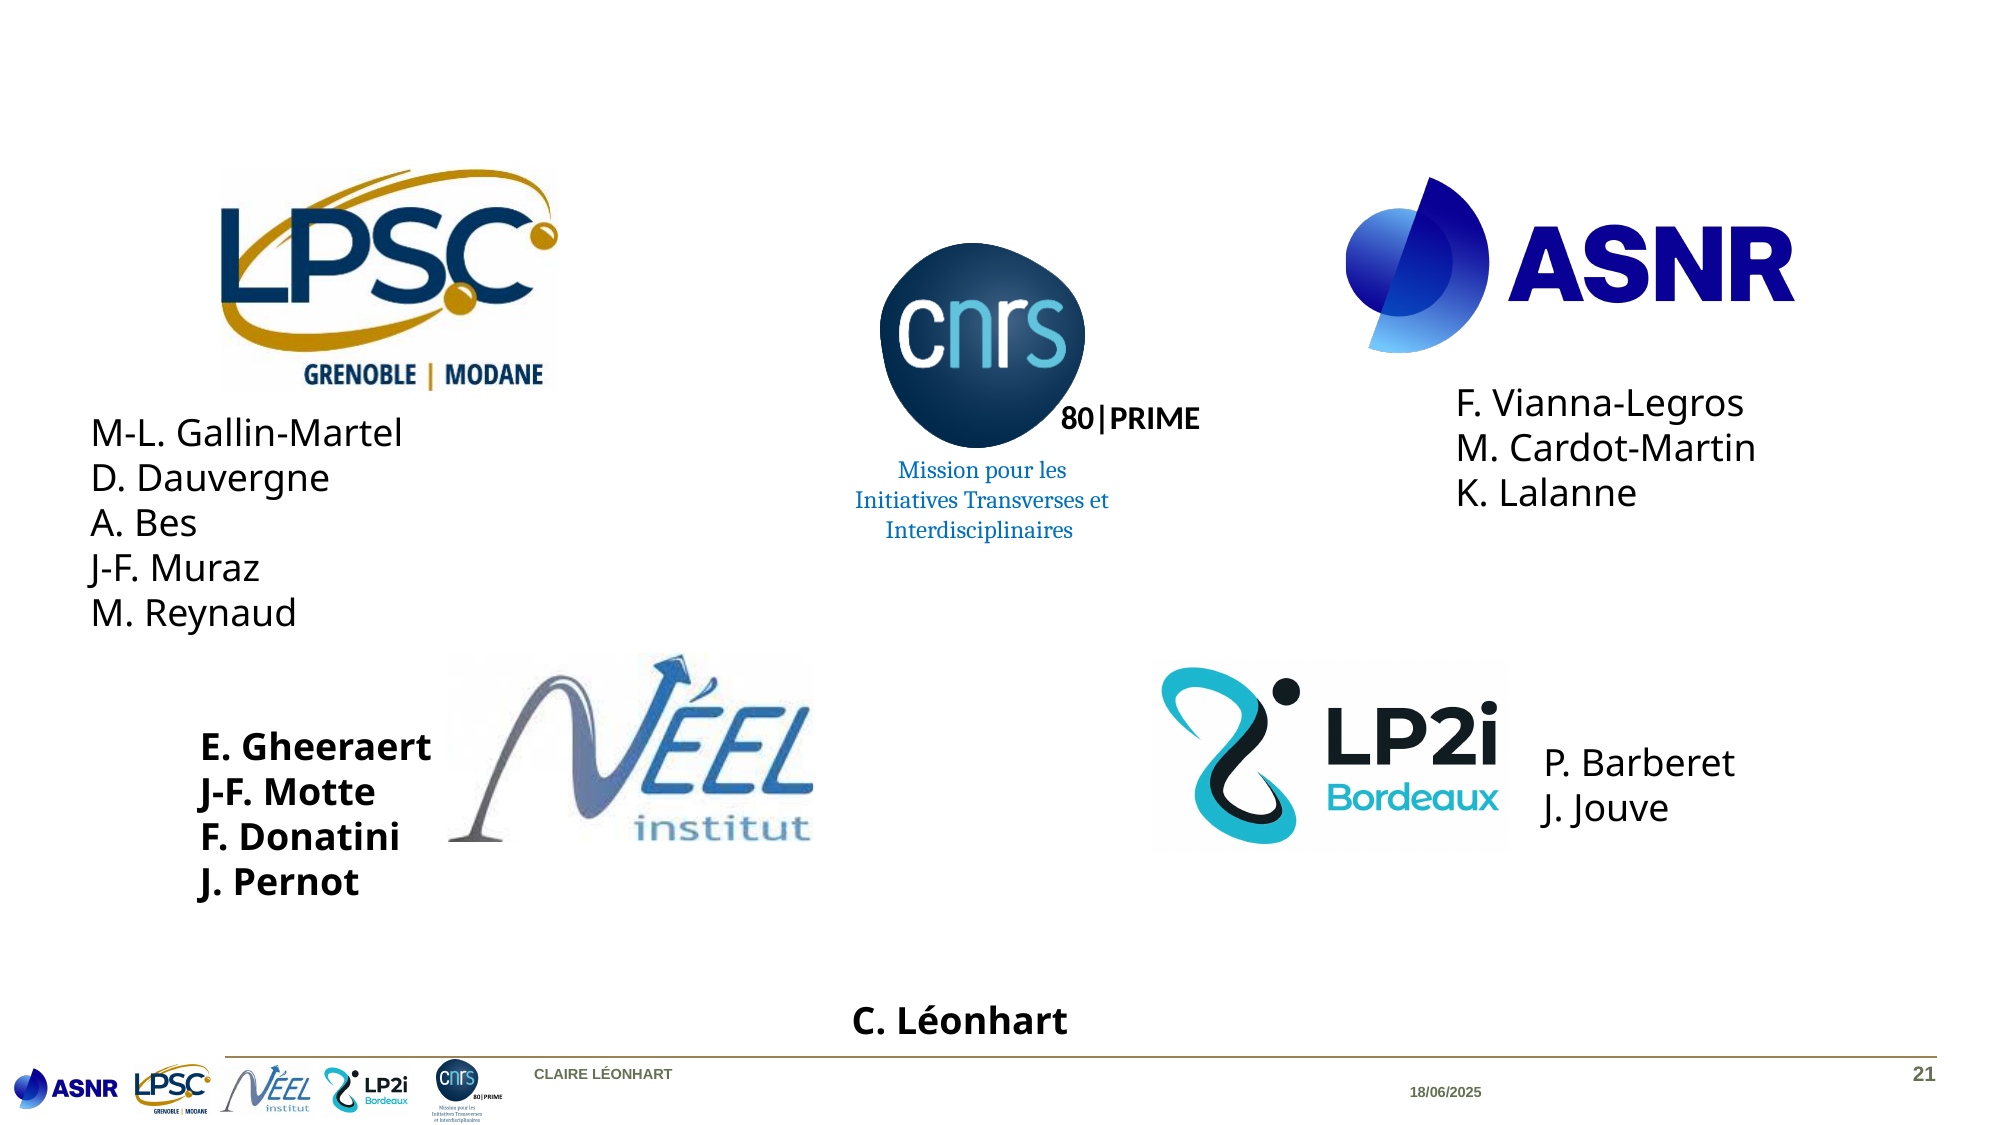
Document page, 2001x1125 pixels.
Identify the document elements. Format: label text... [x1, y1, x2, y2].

picture [322, 1062, 410, 1118]
footer Claire Léonhart [519, 1055, 1359, 1092]
slide_number 21 [1848, 1055, 1951, 1092]
picture [447, 653, 814, 843]
picture [427, 1059, 508, 1125]
picture [215, 1060, 315, 1115]
picture [1345, 177, 1797, 353]
text_box Mission pour les Initiatives Transverses et Interdisciplinaires [836, 446, 1128, 582]
picture [1151, 660, 1509, 852]
text_box F. Vianna-Legros M. Cardot-Martin K. Lalanne [1440, 371, 1891, 521]
text_box E. Gheeraert J-F. Motte F. Donatini J. Pernot [185, 715, 492, 911]
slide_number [1394, 1073, 1845, 1109]
text_box 80|PRIME [1040, 376, 1226, 464]
text_box M-L. Gallin-Martel D. Dauvergne A. Bes J-F. Muraz M. Reynaud [75, 401, 504, 642]
text_box C. Léonhart [836, 989, 1432, 1049]
picture [221, 169, 558, 391]
text_box P. Barberet J. Jouve [1528, 732, 1815, 837]
picture [0, 1051, 213, 1125]
picture [880, 243, 1085, 448]
